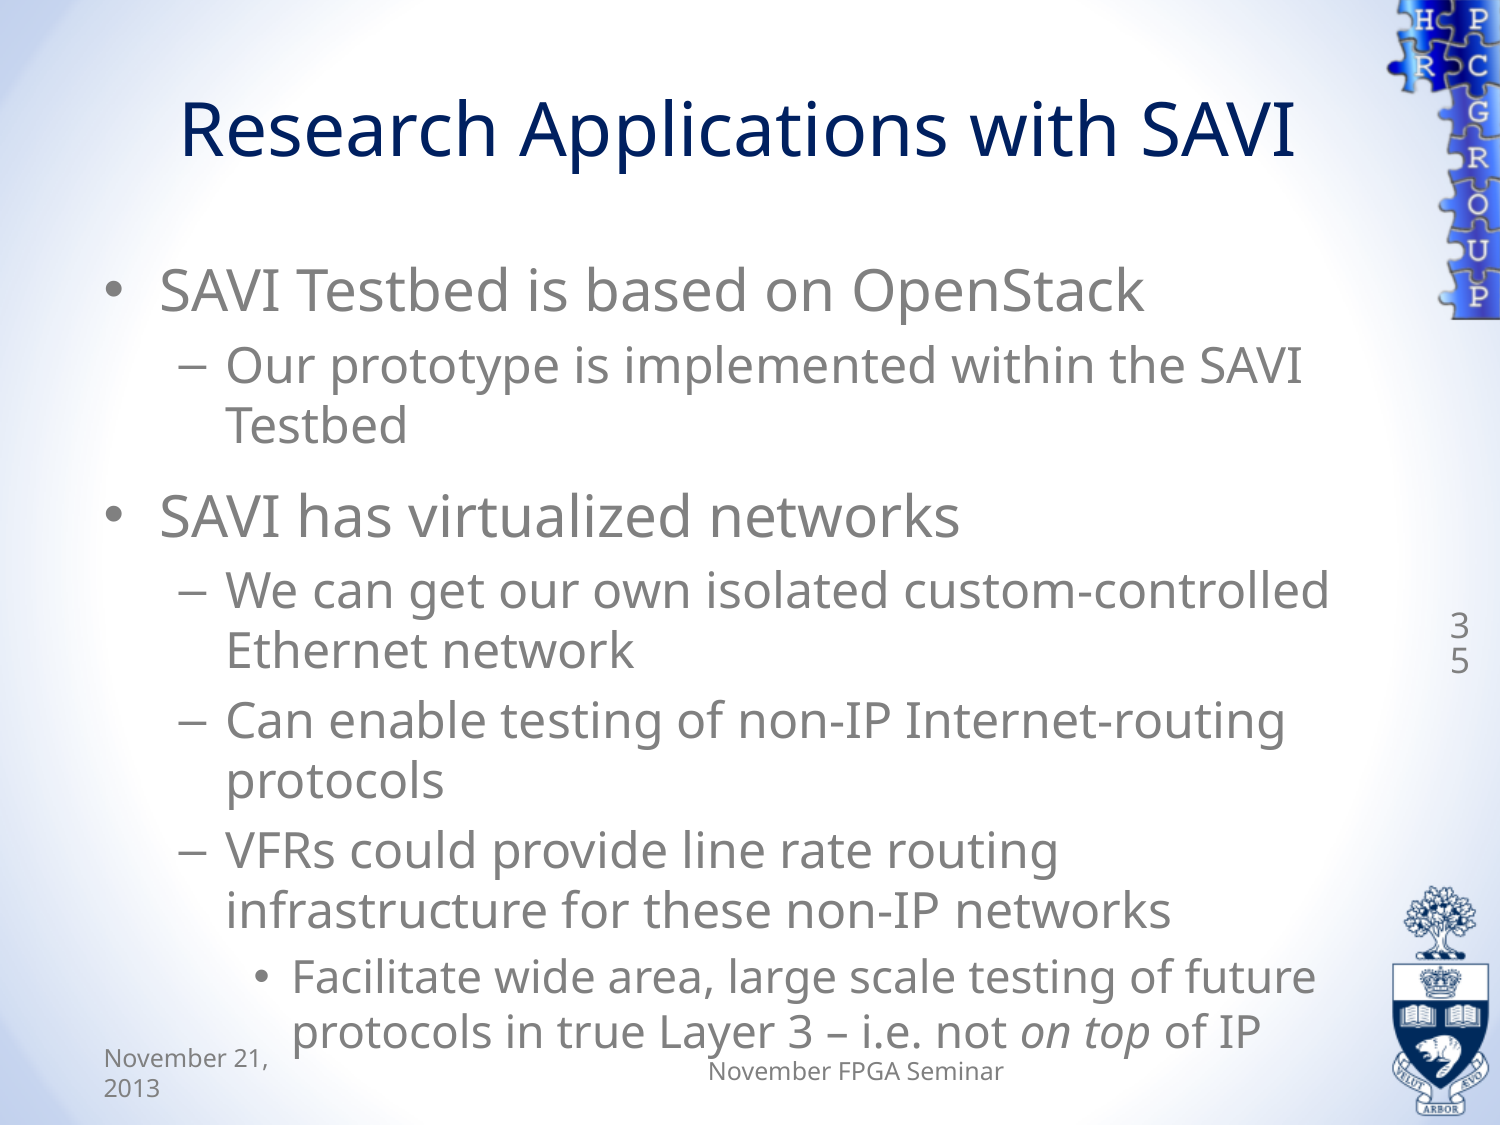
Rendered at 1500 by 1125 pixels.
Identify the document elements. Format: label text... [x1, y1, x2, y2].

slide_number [88, 1042, 325, 1103]
picture [0, 0, 1500, 1125]
title Research Applications with SAVI [88, 45, 1388, 209]
footer November FPGA Seminar [348, 1042, 1365, 1103]
list SAVI Testbed is based on OpenStack Our prototype is implemented within the SAVI Testbed SAVI has virtualized networks We can get our own isolated custom-controlled Ethernet network Can enable testing of non-IP Internet-routing protocols VFRs could provide line rate routing infrastructure for these non-IP networks Facilitate wide area, large scale testing of future protocols in true Layer 3 – i.e. not on top of IP [88, 231, 1388, 1005]
slide_number 35 [1435, 527, 1489, 728]
